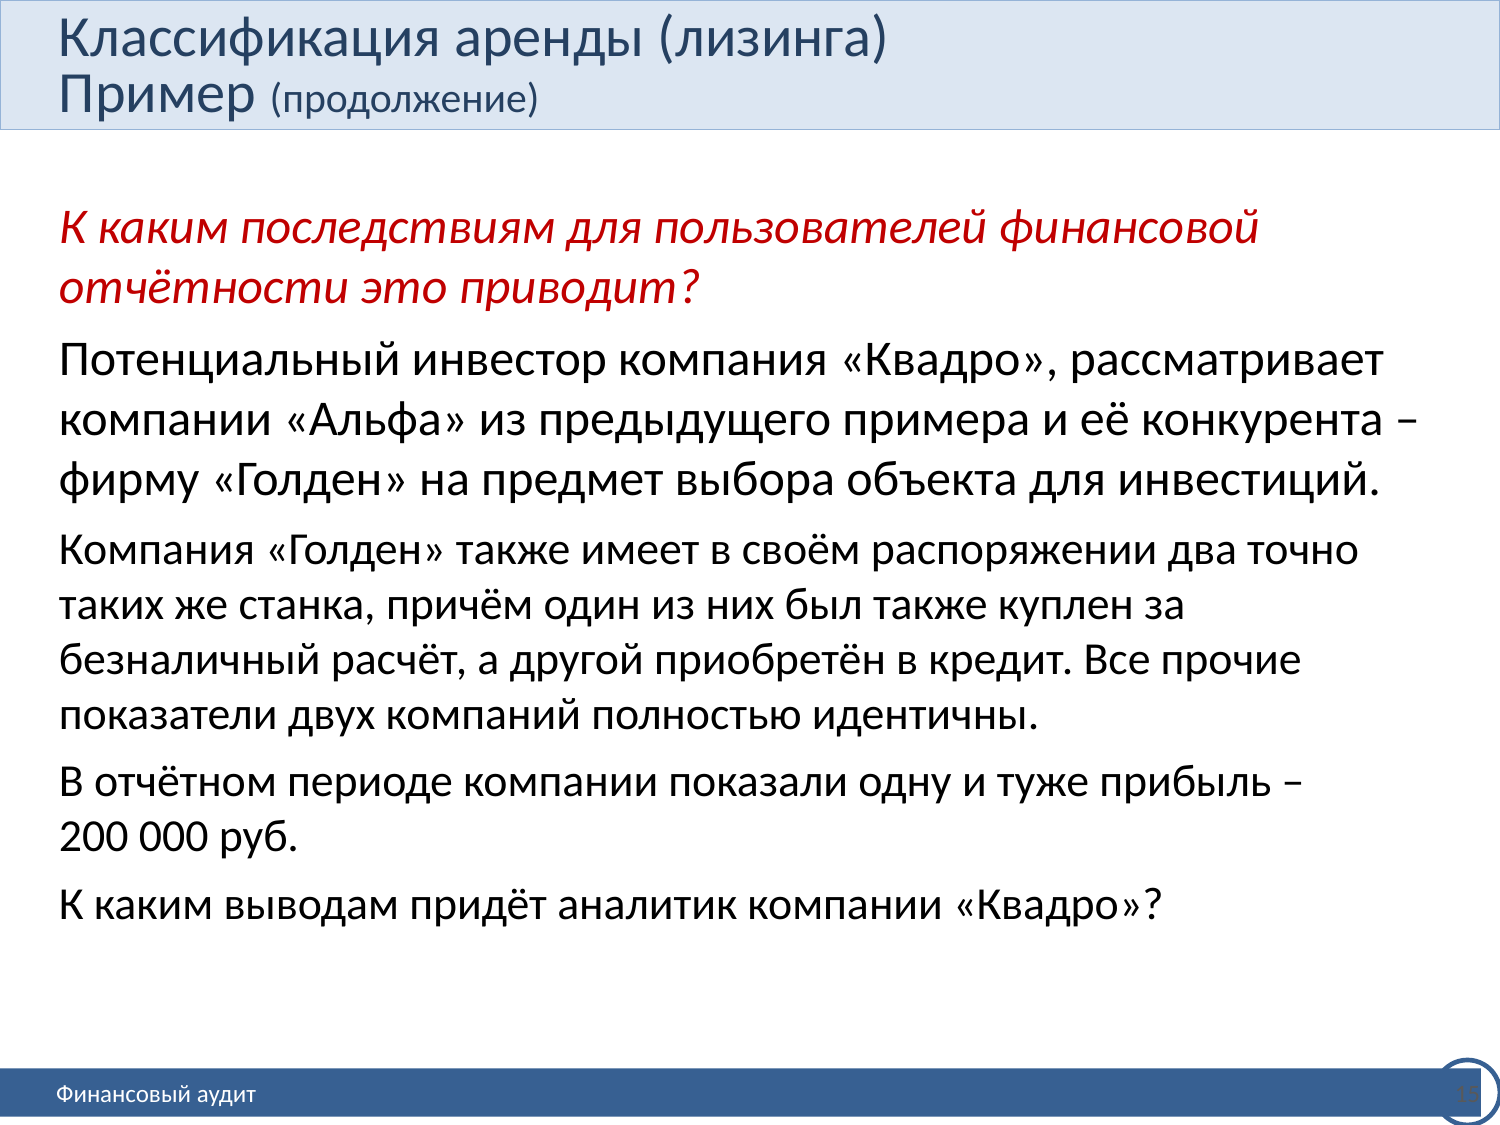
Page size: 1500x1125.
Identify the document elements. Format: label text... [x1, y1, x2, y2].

slide_number 15 [1432, 1057, 1500, 1125]
footer Финансовый аудит [0, 1068, 1441, 1117]
list К каким последствиям для пользователей финансовой отчётности это приводит? Потенциальный инвестор компания «Квадро», рассматривает компании «Альфа» из предыдущего примера и её конкурента – фирму «Голден» на предмет выбора объекта для инвестиций. Компания «Голден» также имеет в своём распоряжении два точно таких же станка, причём один из них был также куплен за безналичный расчёт, а другой приобретён в кредит. Все прочие показатели двух компаний полностью идентичны. В отчётном периоде компании показали одну и туже прибыль – 200 000 руб. К каким выводам придёт аналитик компании «Квадро»? [58, 193, 1444, 936]
title Классификация аренды (лизинга) Пример (продолжение) [0, 0, 1500, 130]
